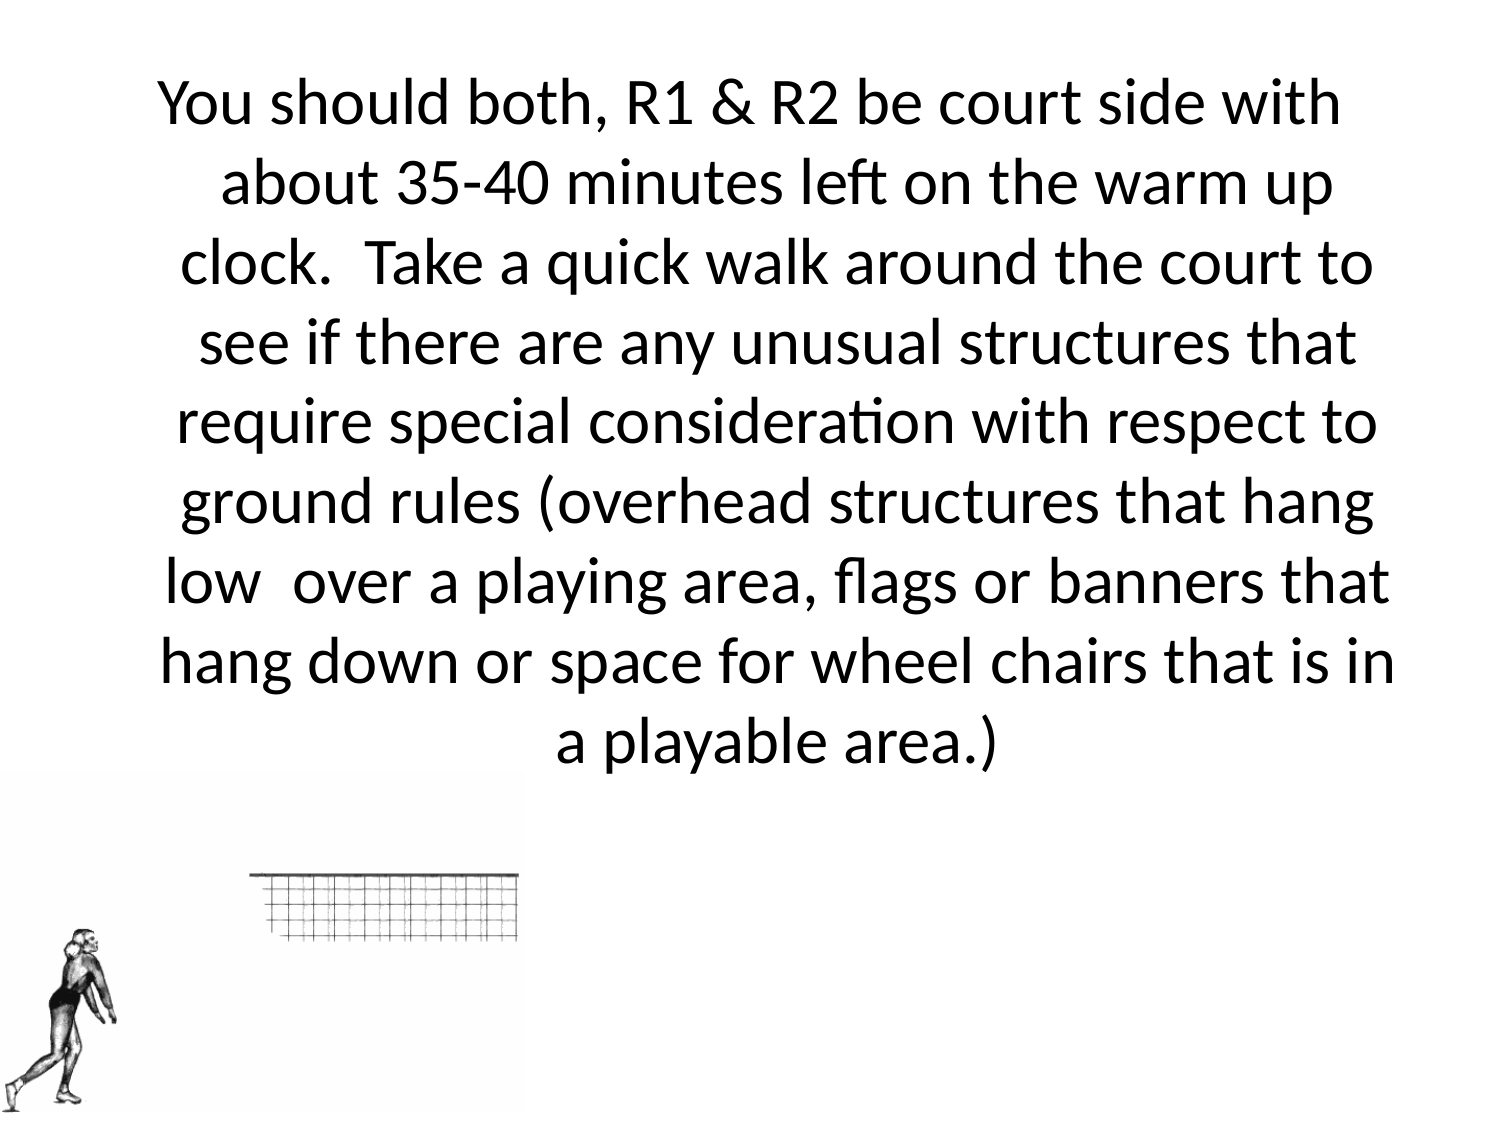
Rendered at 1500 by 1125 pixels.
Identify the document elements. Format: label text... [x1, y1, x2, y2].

list You should both, R1 & R2 be court side with about 35-40 minutes left on the warm up clock. Take a quick walk around the court to see if there are any unusual structures that require special consideration with respect to ground rules (overhead structures that hang low over a playing area, flags or banners that hang down or space for wheel chairs that is in a playable area.) [74, 49, 1426, 793]
picture [0, 770, 526, 1113]
